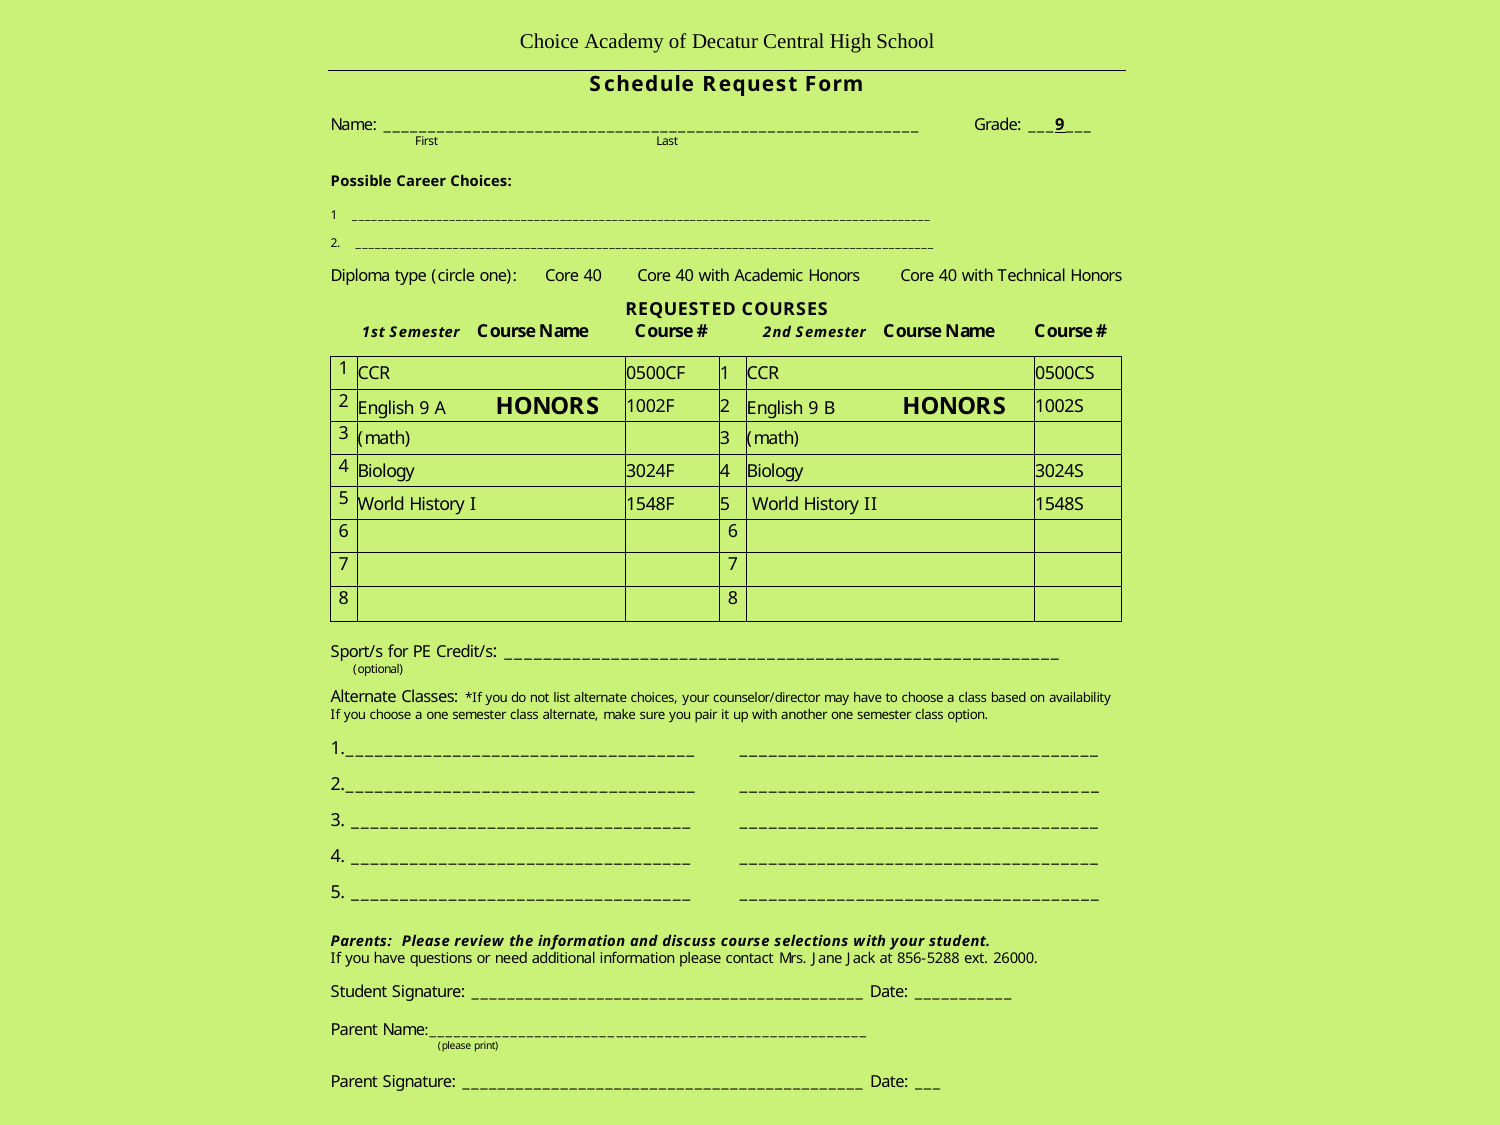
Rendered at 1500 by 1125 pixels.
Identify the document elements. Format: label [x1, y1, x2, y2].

text_box [316, 29, 1138, 1096]
